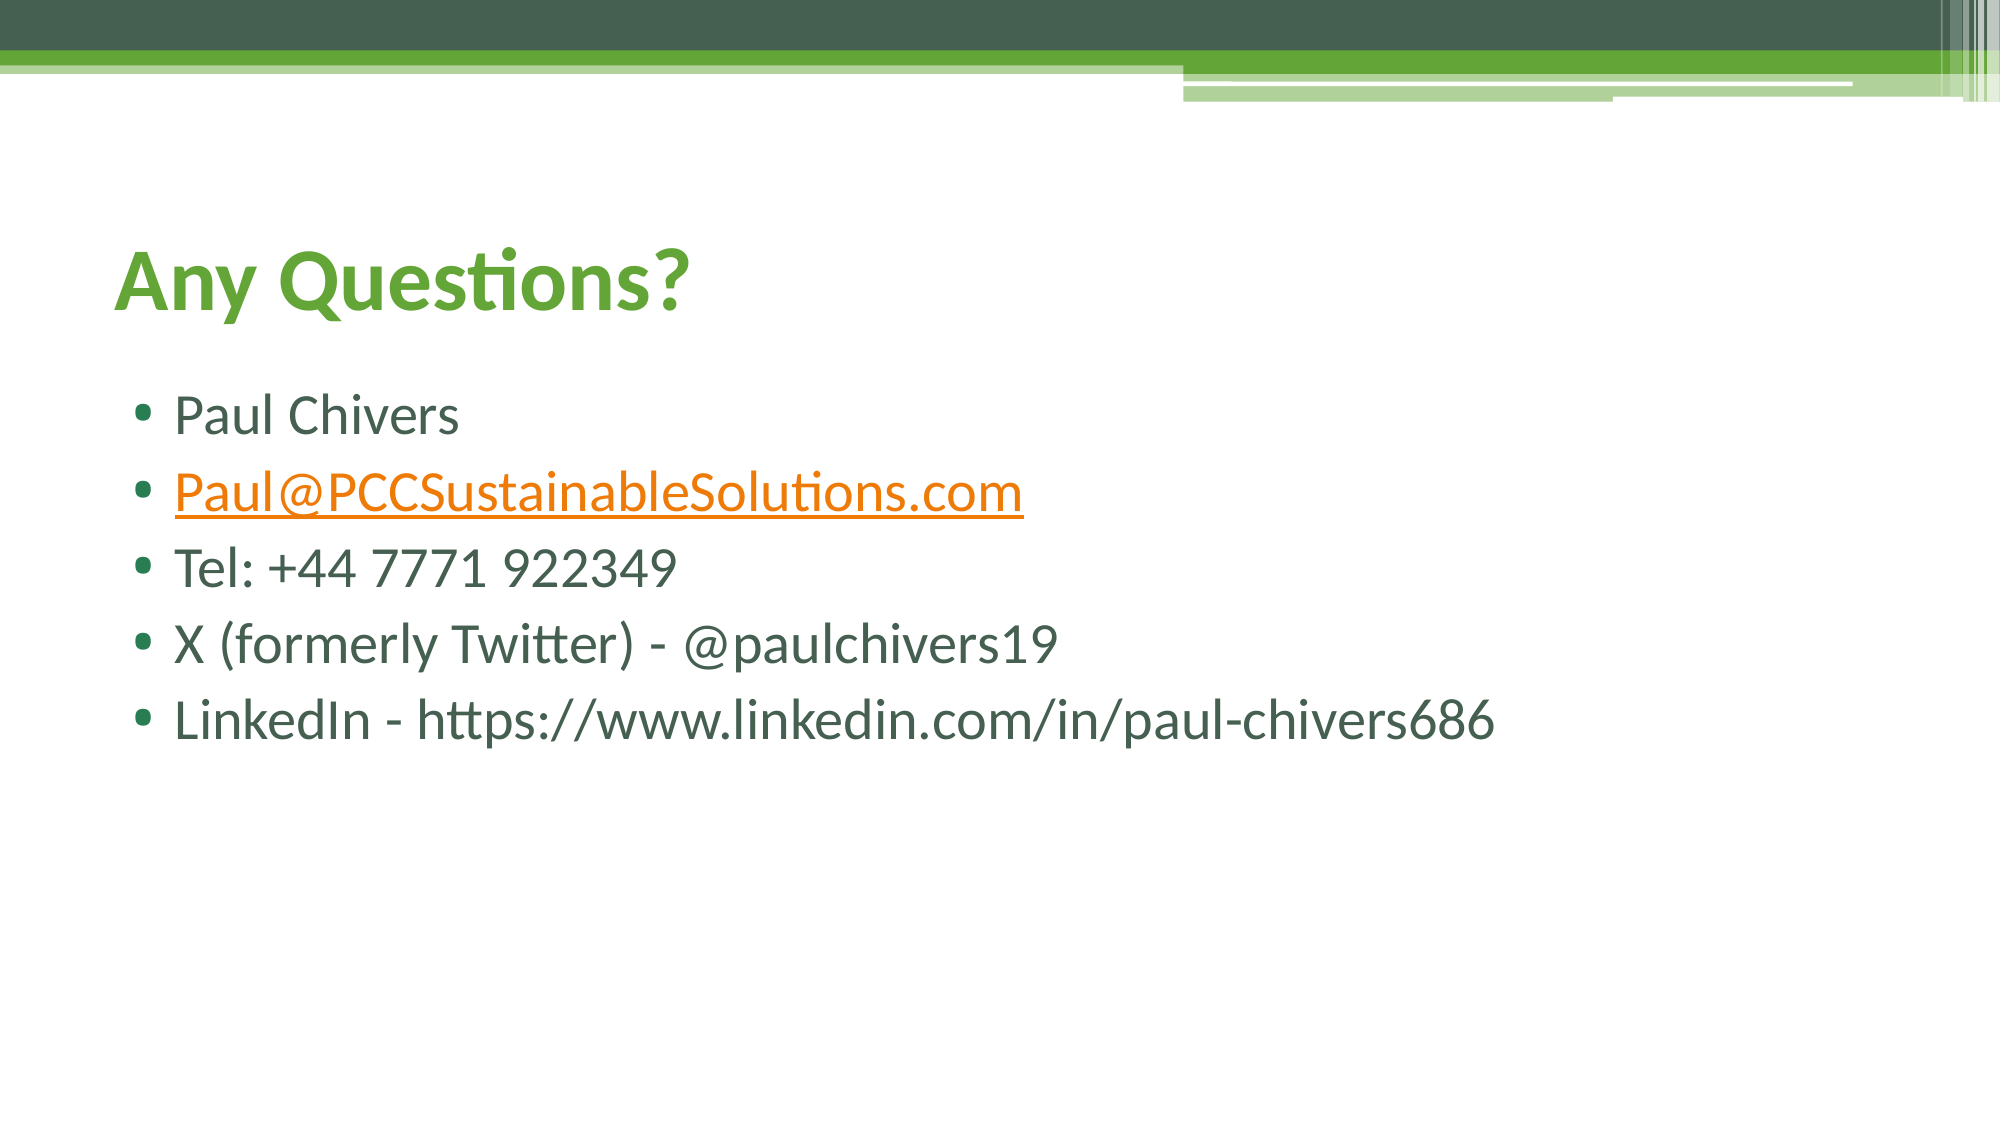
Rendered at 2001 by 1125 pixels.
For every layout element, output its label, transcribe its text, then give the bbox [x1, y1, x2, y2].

title Any Questions? [99, 187, 1900, 363]
list Paul Chivers Paul@PCCSustainableSolutions.com Tel: +44 7771 922349 X (formerly Twitter) - @paulchivers19 LinkedIn - https://www.linkedin.com/in/paul-chivers686 [99, 368, 1900, 1079]
